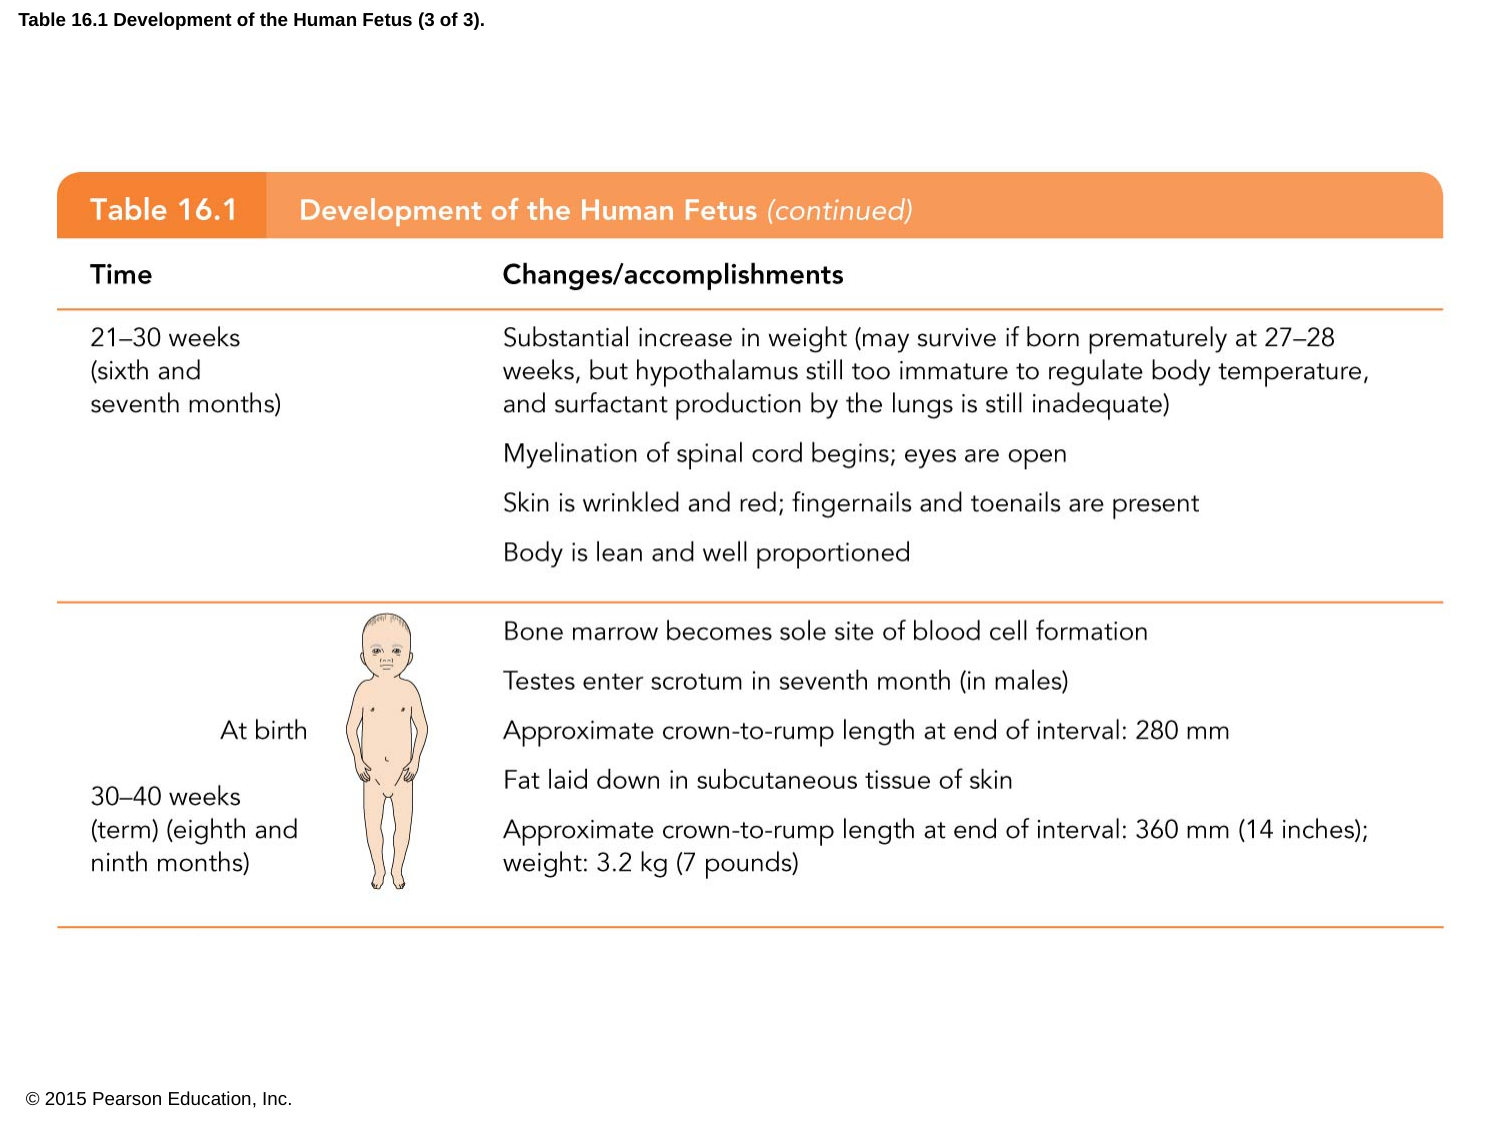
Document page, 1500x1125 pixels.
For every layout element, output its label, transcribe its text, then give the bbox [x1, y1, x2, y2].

title Table 16.1 Development of the Human Fetus (3 of 3). [3, 0, 930, 50]
picture [48, 165, 1452, 935]
